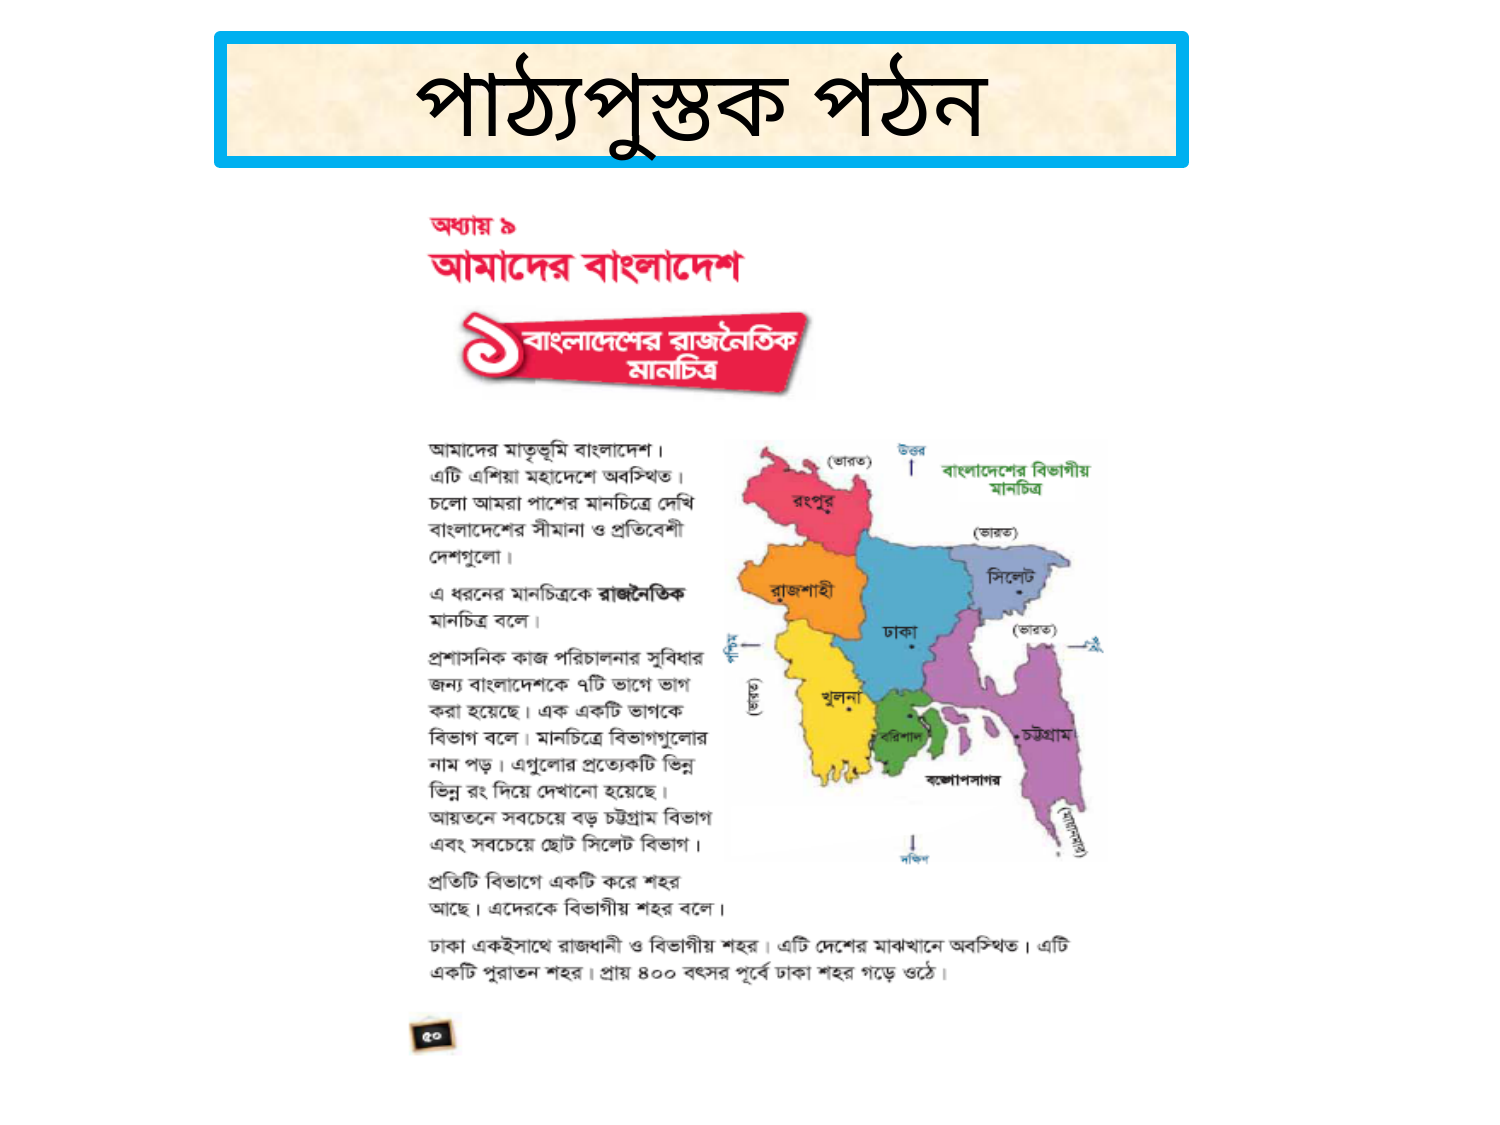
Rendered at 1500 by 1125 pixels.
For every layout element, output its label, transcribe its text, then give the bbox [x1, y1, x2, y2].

picture [249, 187, 1226, 1087]
text_box পাঠ্যপুস্তক পঠন [220, 37, 1183, 163]
